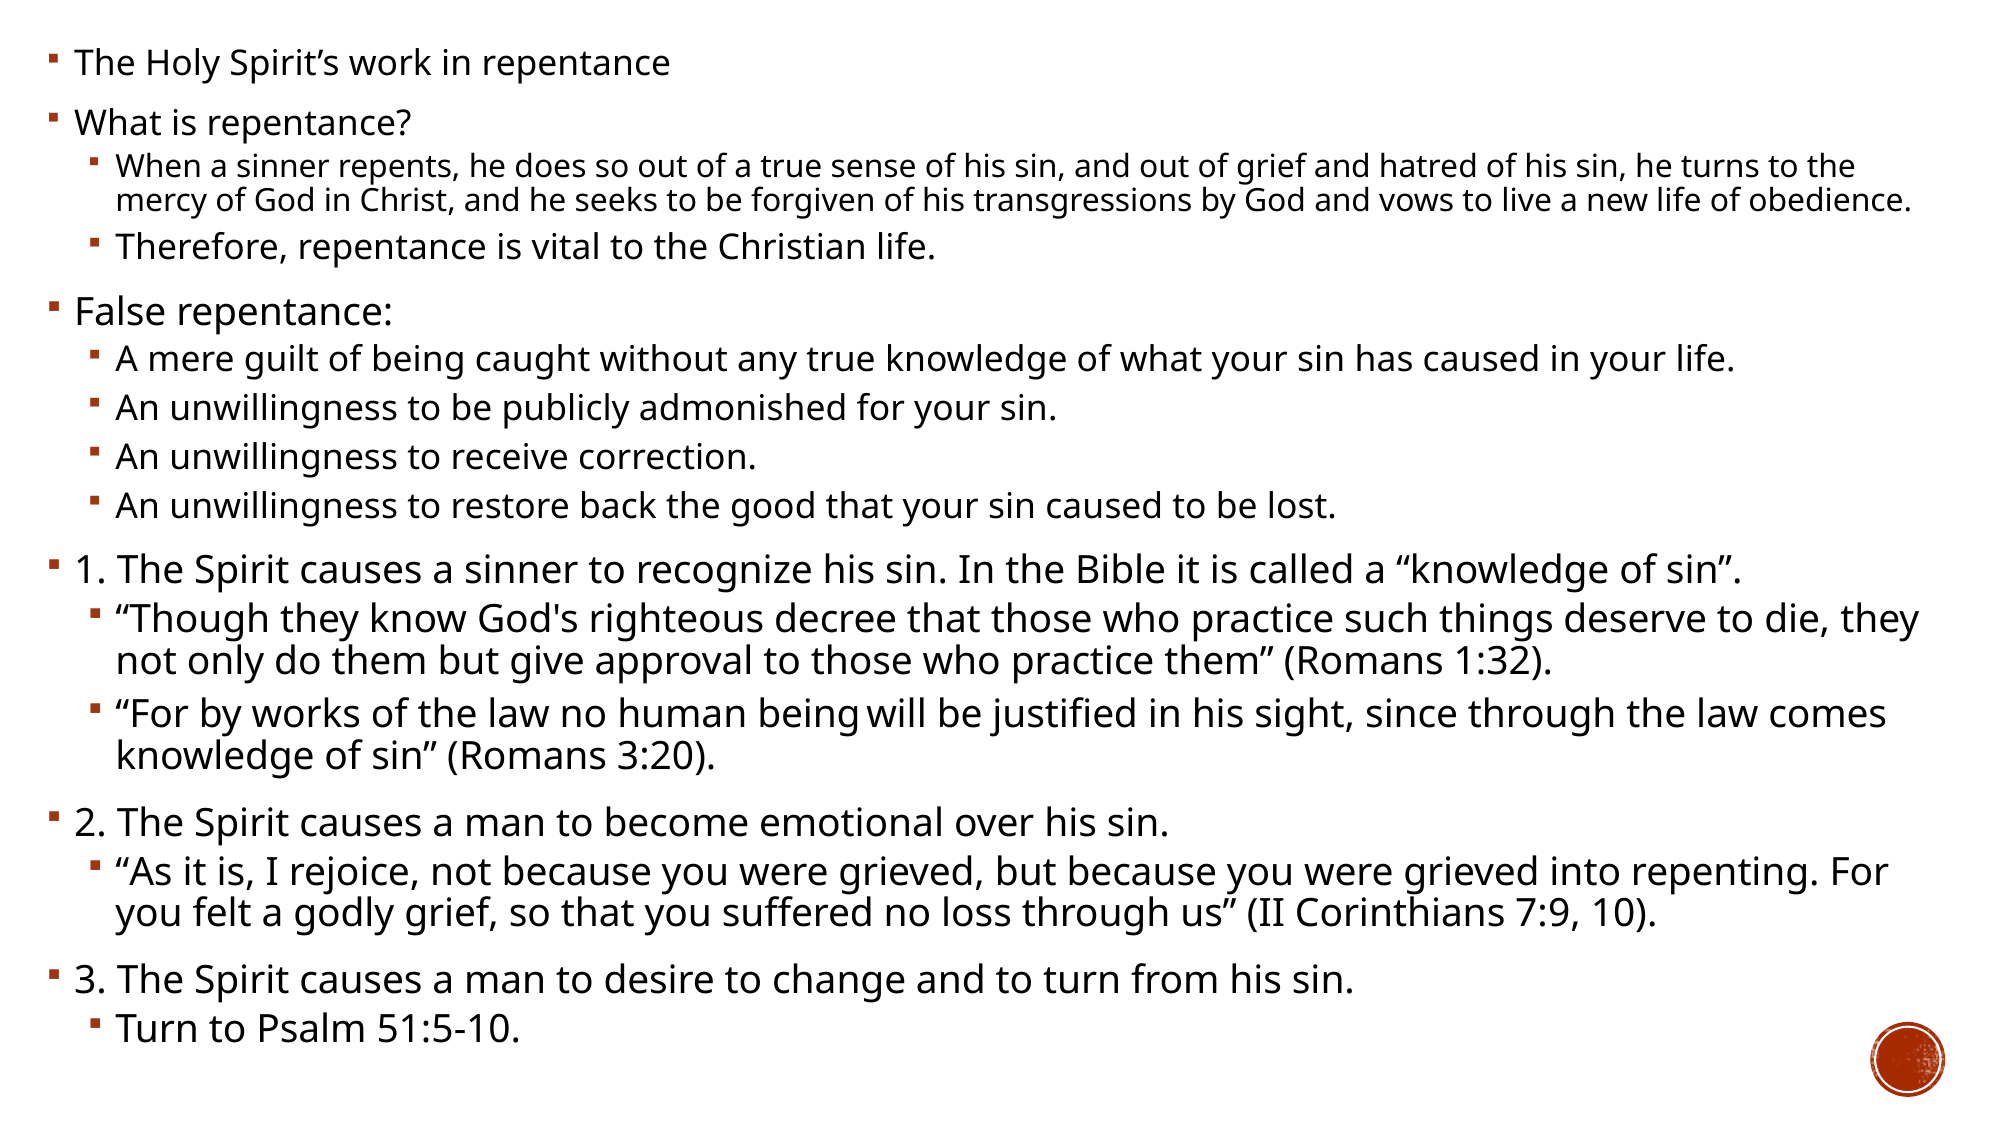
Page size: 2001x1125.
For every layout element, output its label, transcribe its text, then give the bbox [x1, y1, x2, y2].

list The Holy Spirit’s work in repentance What is repentance? When a sinner repents, he does so out of a true sense of his sin, and out of grief and hatred of his sin, he turns to the mercy of God in Christ, and he seeks to be forgiven of his transgressions by God and vows to live a new life of obedience. Therefore, repentance is vital to the Christian life. False repentance: A mere guilt of being caught without any true knowledge of what your sin has caused in your life. An unwillingness to be publicly admonished for your sin. An unwillingness to receive correction. An unwillingness to restore back the good that your sin caused to be lost. 1. The Spirit causes a sinner to recognize his sin. In the Bible it is called a “knowledge of sin”. “Though they know God's righteous decree that those who practice such things deserve to die, they not only do them but give approval to those who practice them” (Romans 1:32). “For by works of the law no human being will be justified in his sight, since through the law comes knowledge of sin” (Romans 3:20). 2. The Spirit causes a man to become emotional over his sin. “As it is, I rejoice, not because you were grieved, but because you were grieved into repenting. For you felt a godly grief, so that you suffered no loss through us” (II Corinthians 7:9, 10). 3. The Spirit causes a man to desire to change and to turn from his sin. Turn to Psalm 51:5-10. [31, 37, 1970, 1074]
